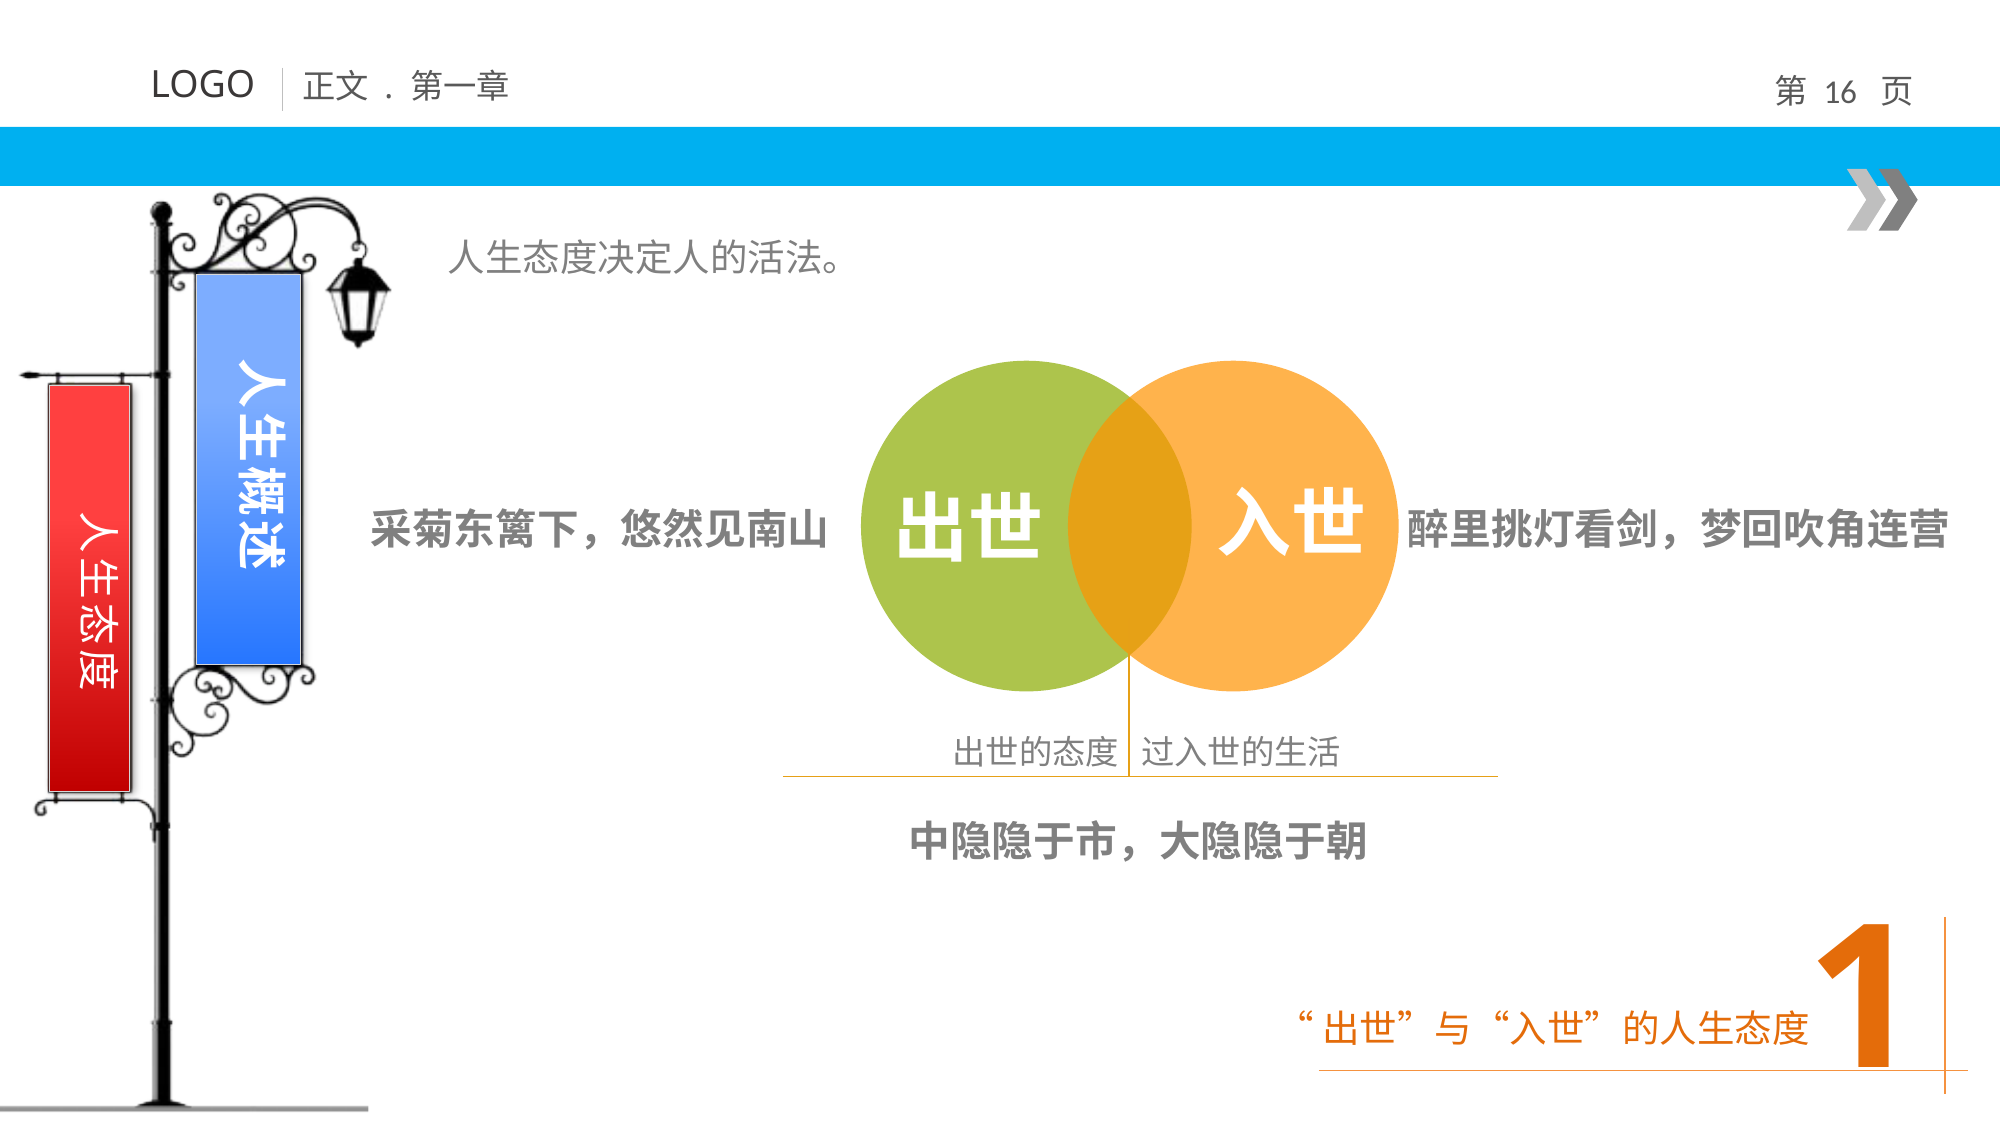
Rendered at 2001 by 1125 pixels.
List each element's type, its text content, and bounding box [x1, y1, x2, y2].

text_box 中隐隐于市，大隐隐于朝 [877, 798, 1399, 872]
text_box [1067, 360, 1396, 692]
text_box 入世 [1201, 468, 1381, 573]
text_box 出世的态度 过入世的生活 [1130, 705, 1394, 776]
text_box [1141, 860, 1969, 1118]
picture [0, 187, 413, 1125]
text_box [860, 360, 1129, 692]
text_box 人生态度 [52, 404, 133, 799]
text_box 出世的态度 过入世的生活 [900, 705, 1129, 776]
text_box 出世 [878, 473, 1059, 578]
text_box 醉里挑灯看剑，梦回吹角连营 [1393, 486, 1969, 560]
text_box 采菊东篱下，悠然见南山 [343, 486, 845, 560]
text_box 人生态度决定人的活法。 [432, 213, 1736, 287]
